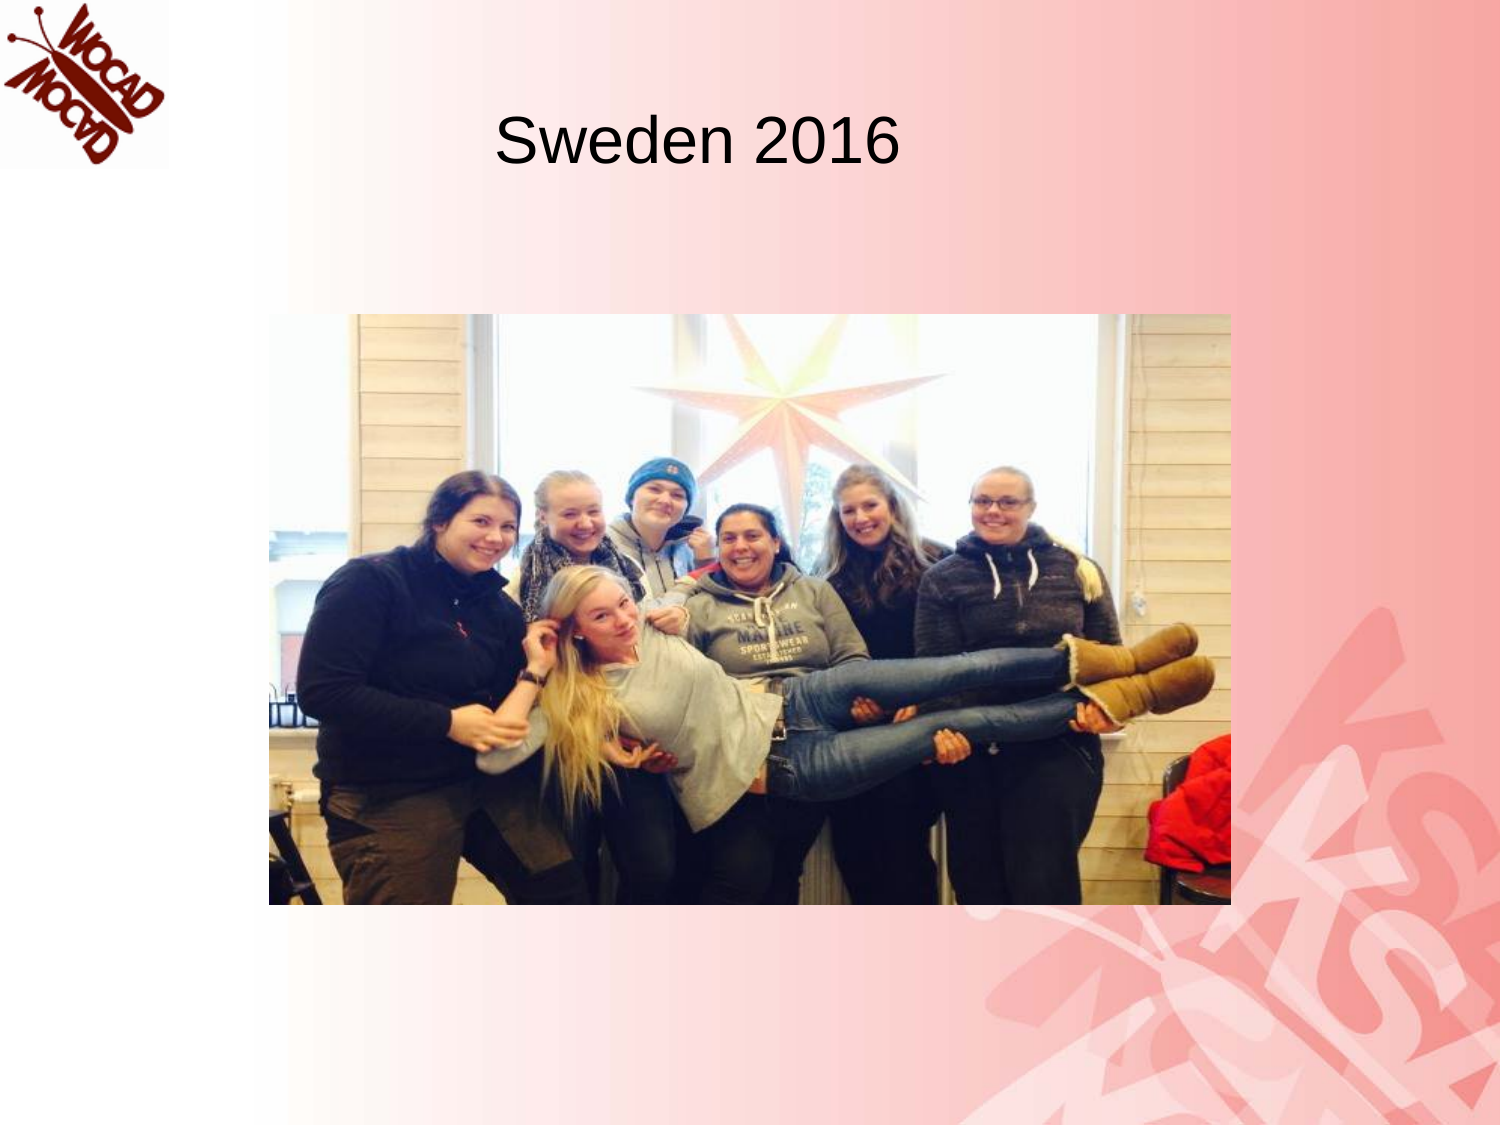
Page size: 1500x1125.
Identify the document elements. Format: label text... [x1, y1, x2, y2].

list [269, 314, 1231, 906]
picture [0, 0, 1500, 1125]
title Sweden 2016 [183, 42, 1460, 231]
